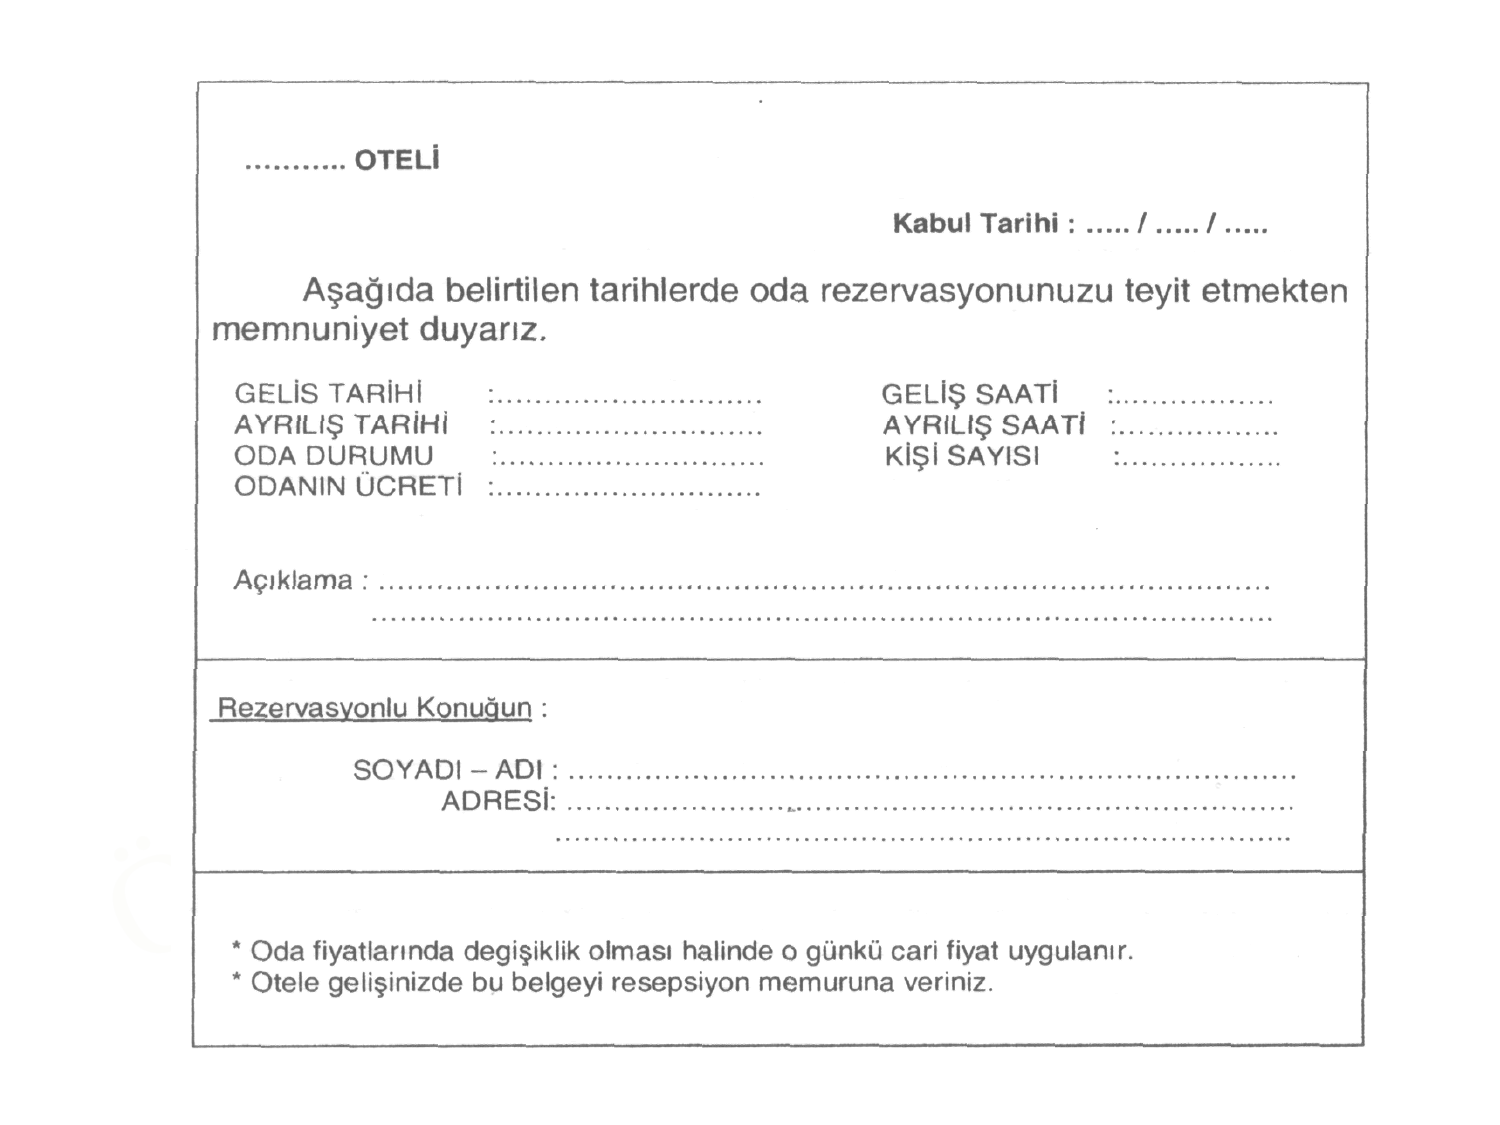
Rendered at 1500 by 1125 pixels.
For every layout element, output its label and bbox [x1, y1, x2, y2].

picture [170, 60, 1389, 1065]
